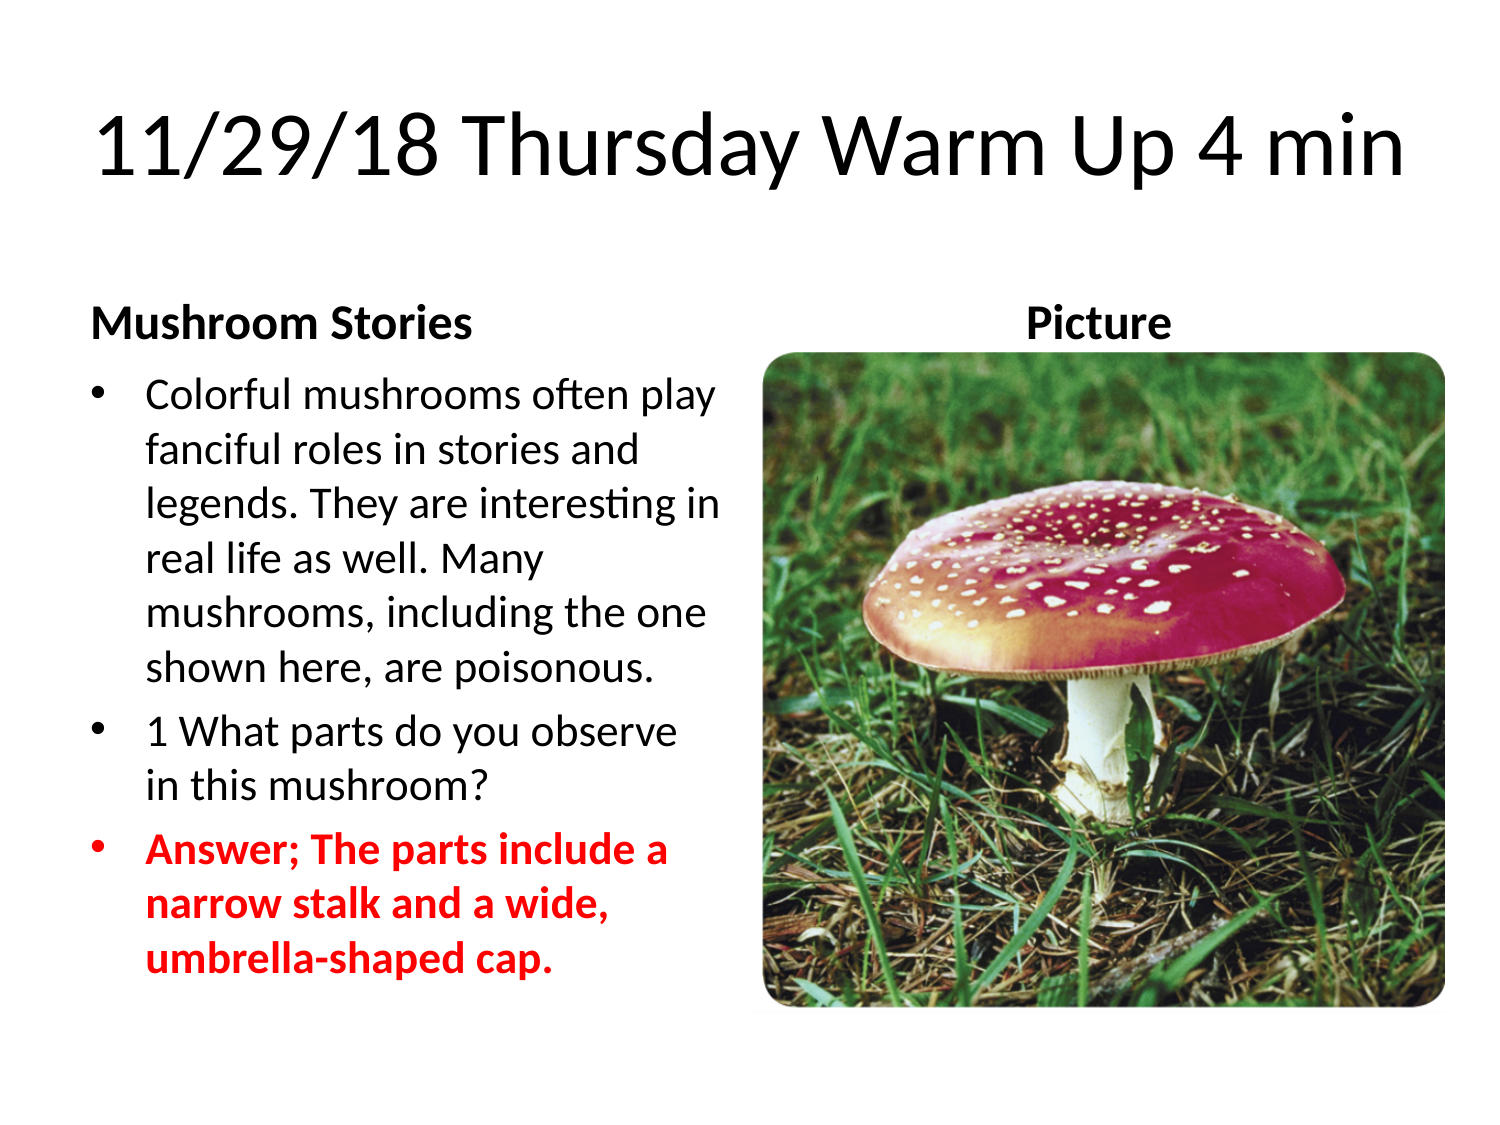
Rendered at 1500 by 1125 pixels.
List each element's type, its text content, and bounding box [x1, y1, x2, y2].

picture [749, 349, 1445, 1013]
list Mushroom Stories [75, 251, 738, 356]
list Colorful mushrooms often play fanciful roles in stories and legends. They are interesting in real life as well. Many mushrooms, including the one shown here, are poisonous. 1 What parts do you observe in this mushroom? Answer; The parts include a narrow stalk and a wide, umbrella-shaped cap. [75, 356, 738, 1005]
title 11/29/18 Thursday Warm Up 4 min [75, 45, 1425, 233]
list Picture [761, 251, 1425, 348]
